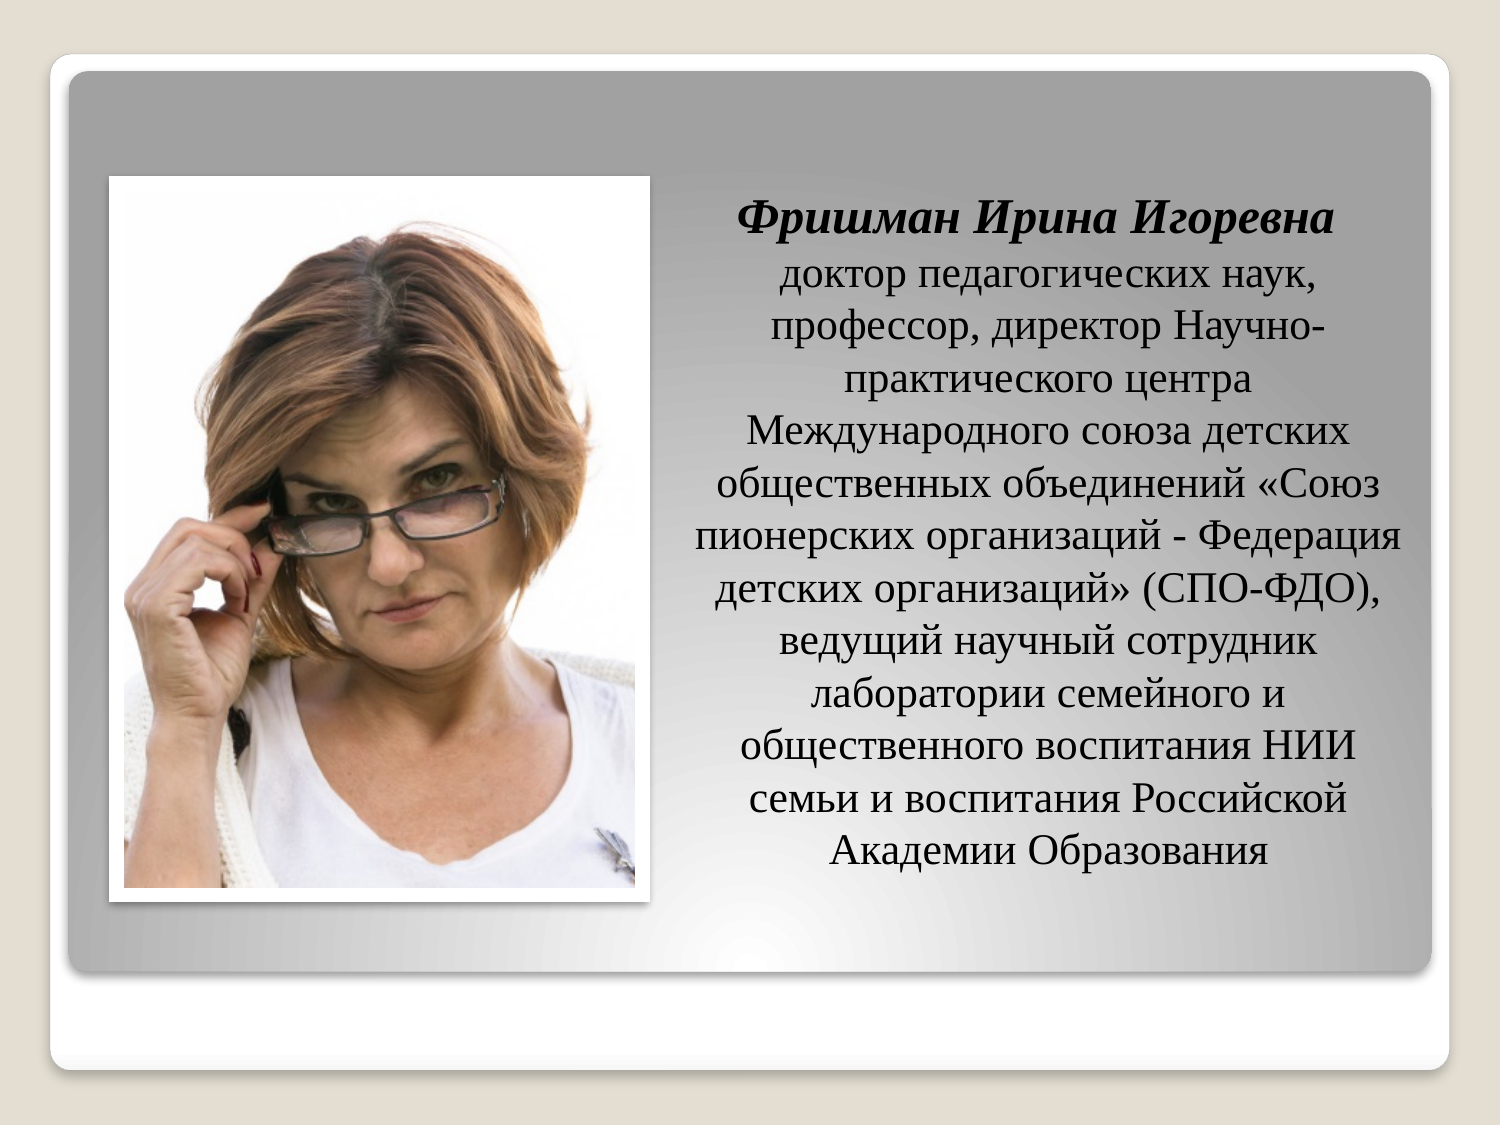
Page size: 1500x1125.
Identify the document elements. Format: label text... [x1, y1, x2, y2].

picture [123, 190, 636, 888]
text_box Фришман Ирина Игоревна доктор педагогических наук, профессор, директор Научно-практического центра Международного союза детских общественных объединений «Союз пионерских организаций - Федерация детских организаций» (СПО-ФДО), ведущий научный сотрудник лаборатории семейного и общественного воспитания НИИ семьи и воспитания Российской Академии Образования [676, 175, 1421, 881]
